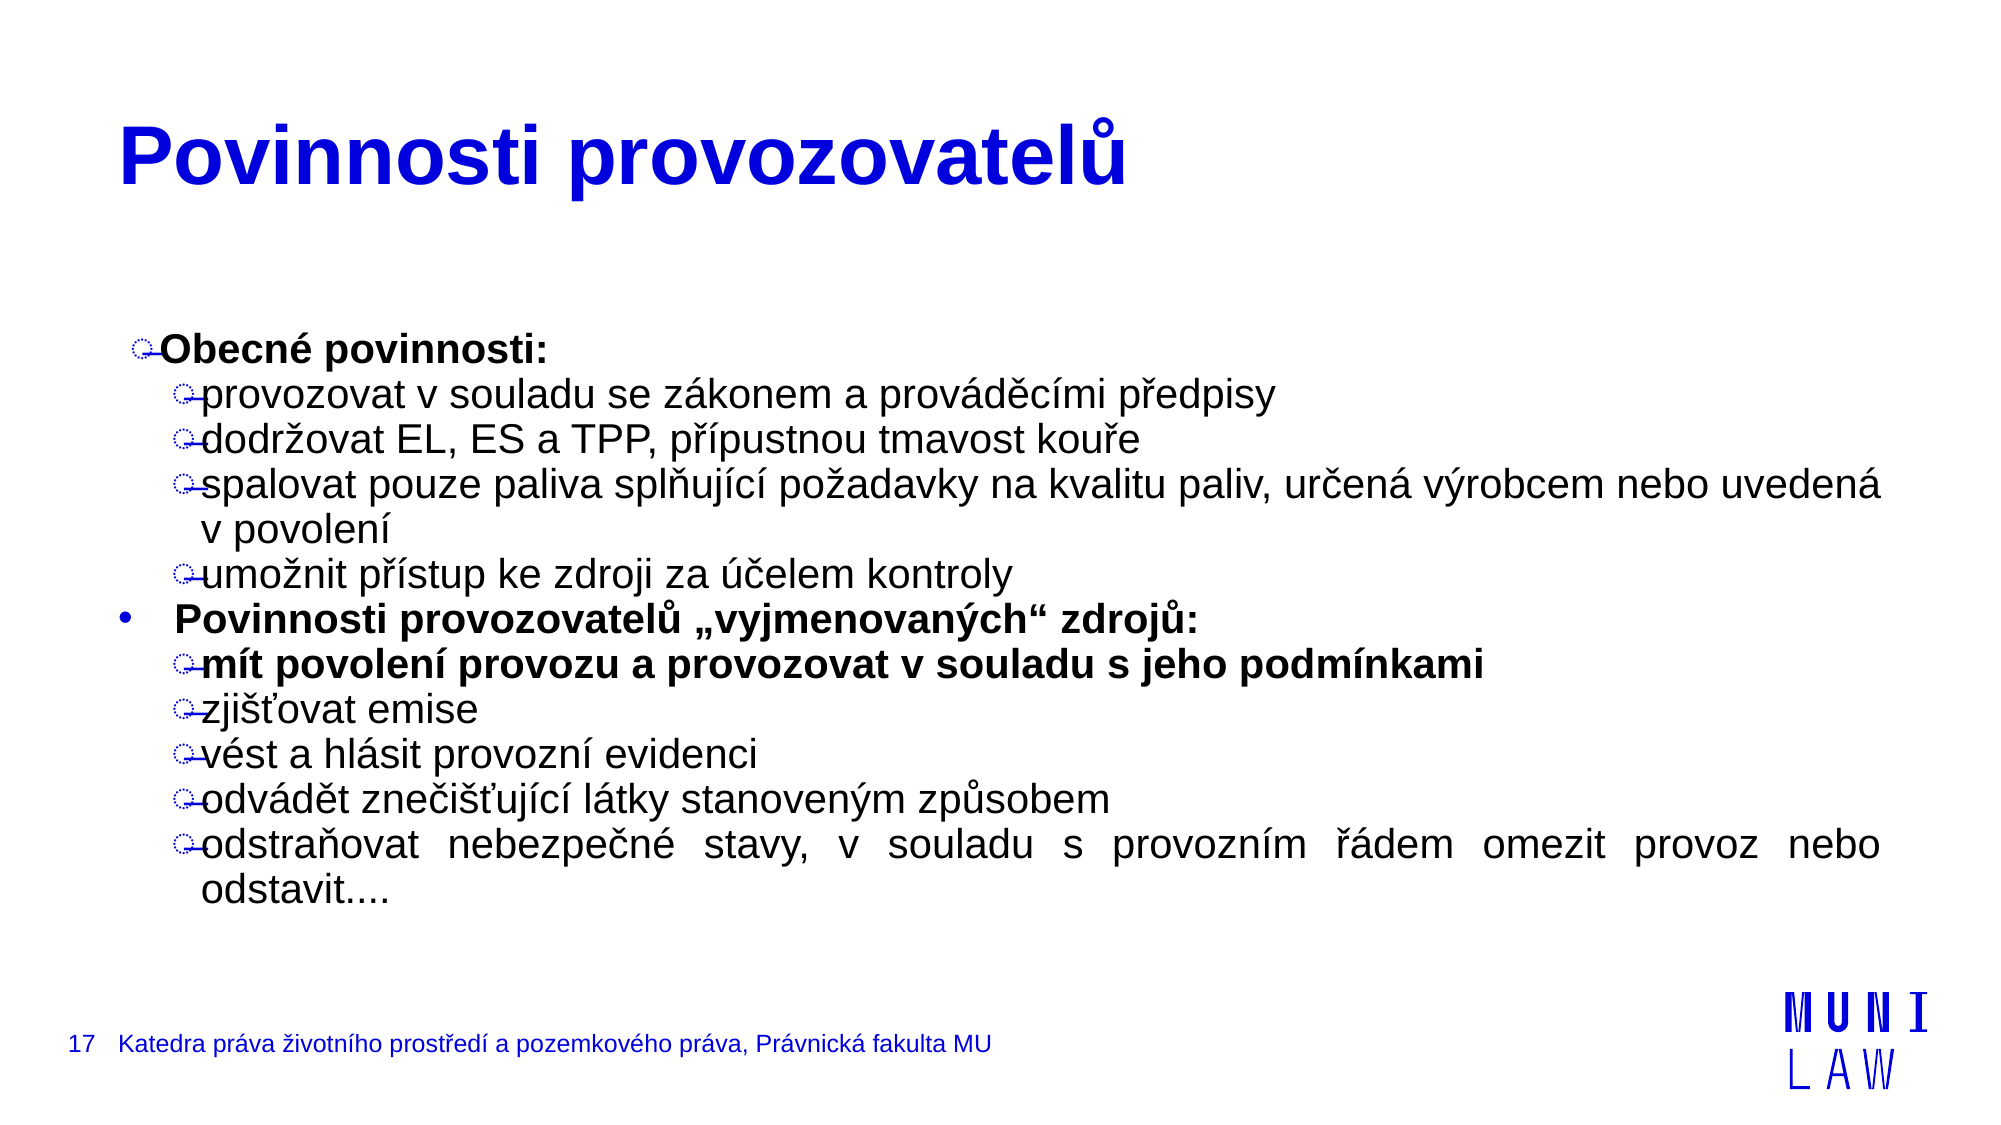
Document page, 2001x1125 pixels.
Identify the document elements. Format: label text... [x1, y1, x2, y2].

title Povinnosti provozovatelů [118, 118, 1883, 193]
footer Katedra práva životního prostředí a pozemkového práva, Právnická fakulta MU [118, 1021, 1418, 1063]
slide_number 17 [67, 1021, 110, 1063]
list Obecné povinnosti: provozovat v souladu se zákonem a prováděcími předpisy dodržovat EL, ES a TPP, přípustnou tmavost kouře spalovat pouze paliva splňující požadavky na kvalitu paliv, určená výrobcem nebo uvedená v povolení umožnit přístup ke zdroji za účelem kontroly Povinnosti provozovatelů „vyjmenovaných“ zdrojů: mít povolení provozu a provozovat v souladu s jeho podmínkami zjišťovat emise vést a hlásit provozní evidenci odvádět znečišťující látky stanoveným způsobem odstraňovat nebezpečné stavy, v souladu s provozním řádem omezit provoz nebo odstavit.... [118, 277, 1883, 957]
